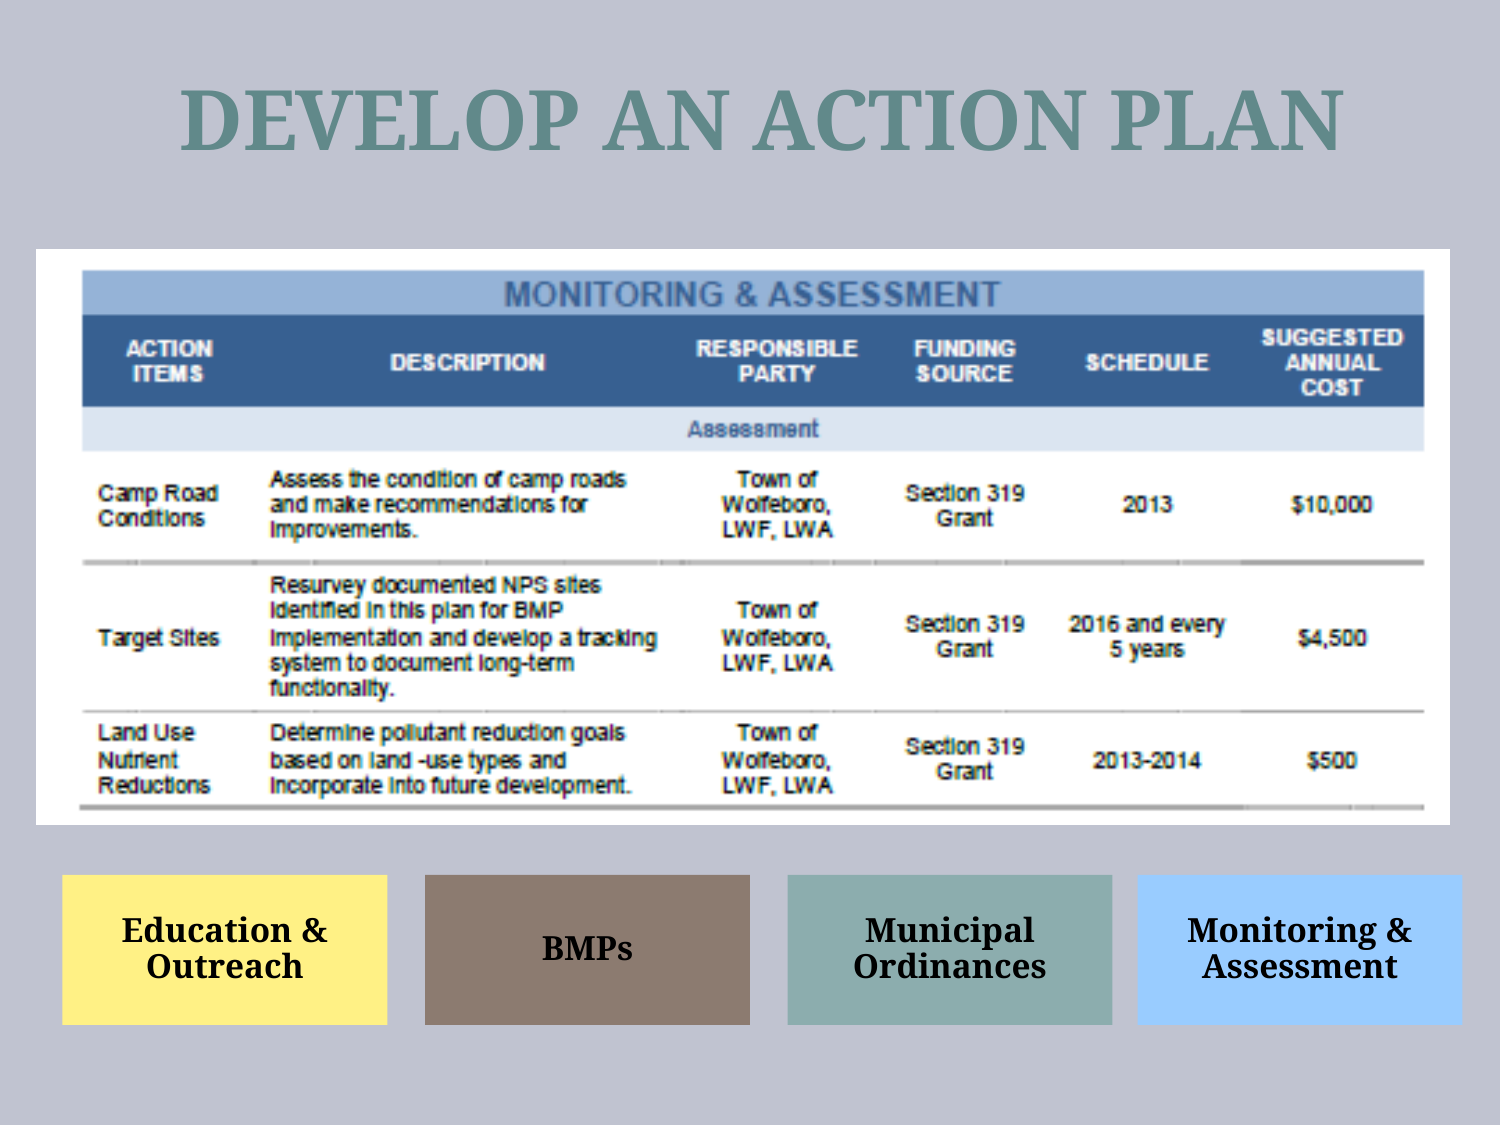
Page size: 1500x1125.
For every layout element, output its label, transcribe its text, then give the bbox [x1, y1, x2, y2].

text_box Monitoring & Assessment [1137, 874, 1463, 1025]
text_box BMPs [425, 874, 750, 1025]
title Develop An Action Plan [24, 49, 1500, 176]
text_box Education & Outreach [62, 874, 388, 1025]
text_box Municipal Ordinances [787, 874, 1113, 1025]
picture [35, 249, 1451, 826]
